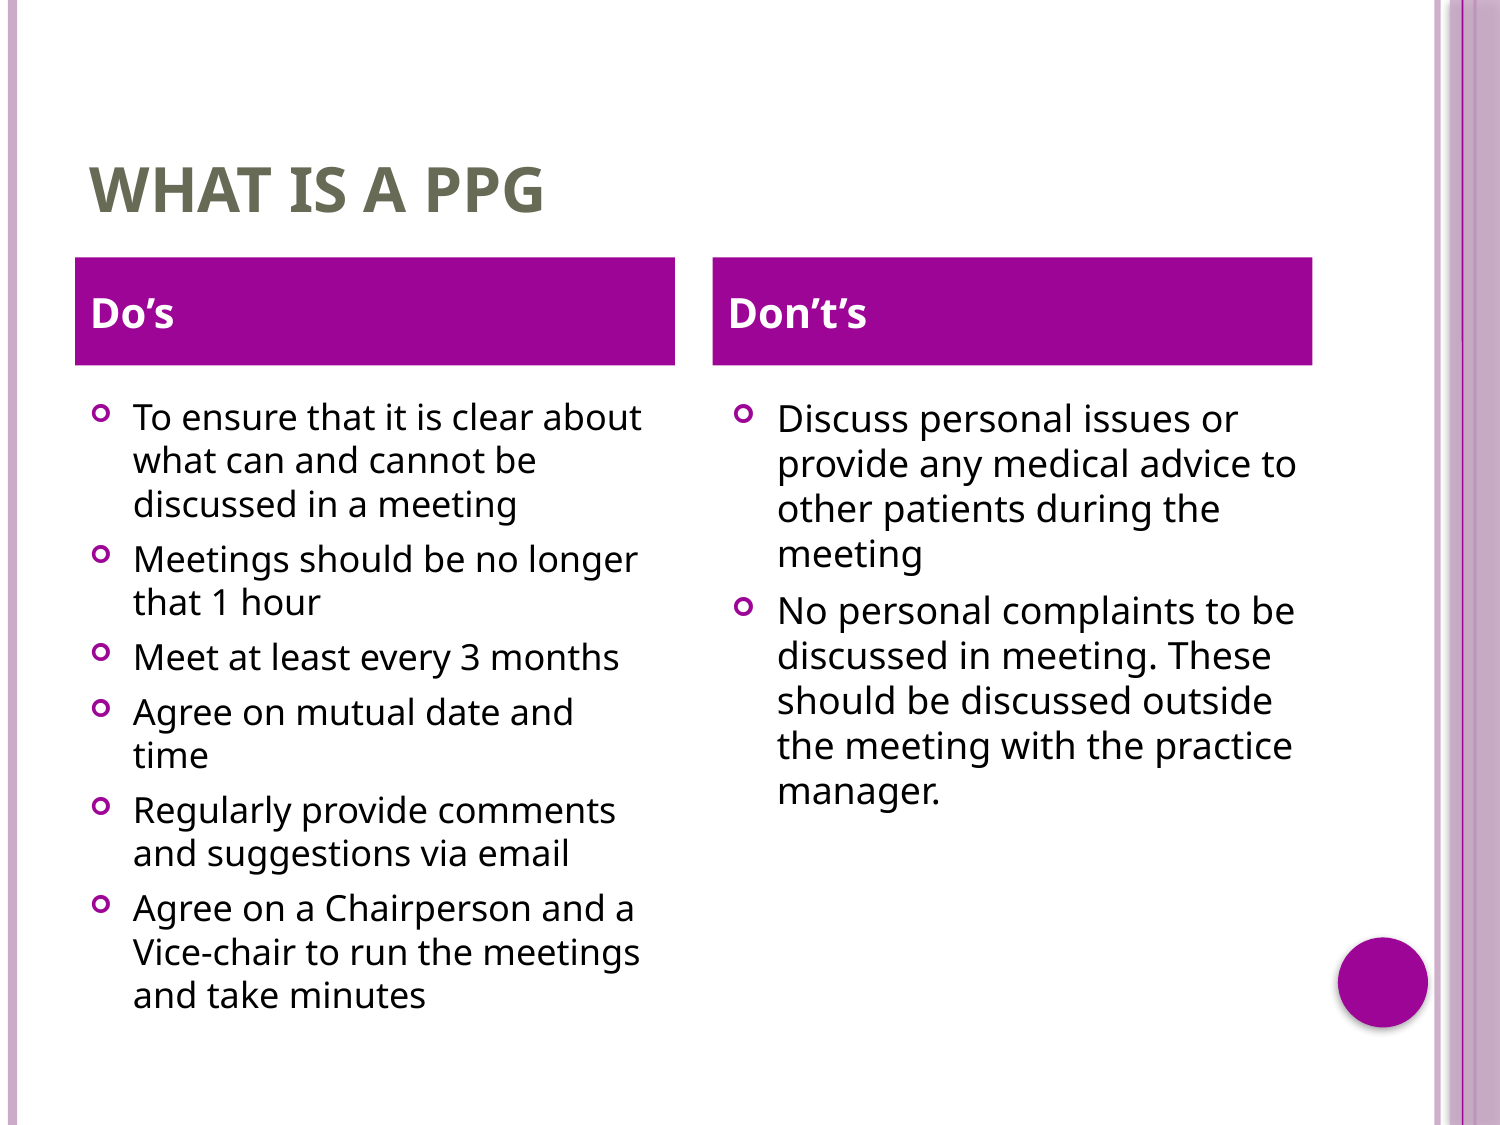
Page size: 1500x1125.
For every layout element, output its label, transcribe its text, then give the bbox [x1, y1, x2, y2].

title What is a ppg [75, 44, 1313, 233]
list To ensure that it is clear about what can and cannot be discussed in a meeting Meetings should be no longer that 1 hour Meet at least every 3 months Agree on mutual date and time Regularly provide comments and suggestions via email Agree on a Chairperson and a Vice-chair to run the meetings and take minutes [75, 387, 675, 1025]
list Don’t’s [712, 257, 1313, 366]
list Do’s [75, 257, 675, 366]
list Discuss personal issues or provide any medical advice to other patients during the meeting No personal complaints to be discussed in meeting. These should be discussed outside the meeting with the practice manager. [717, 387, 1318, 1025]
